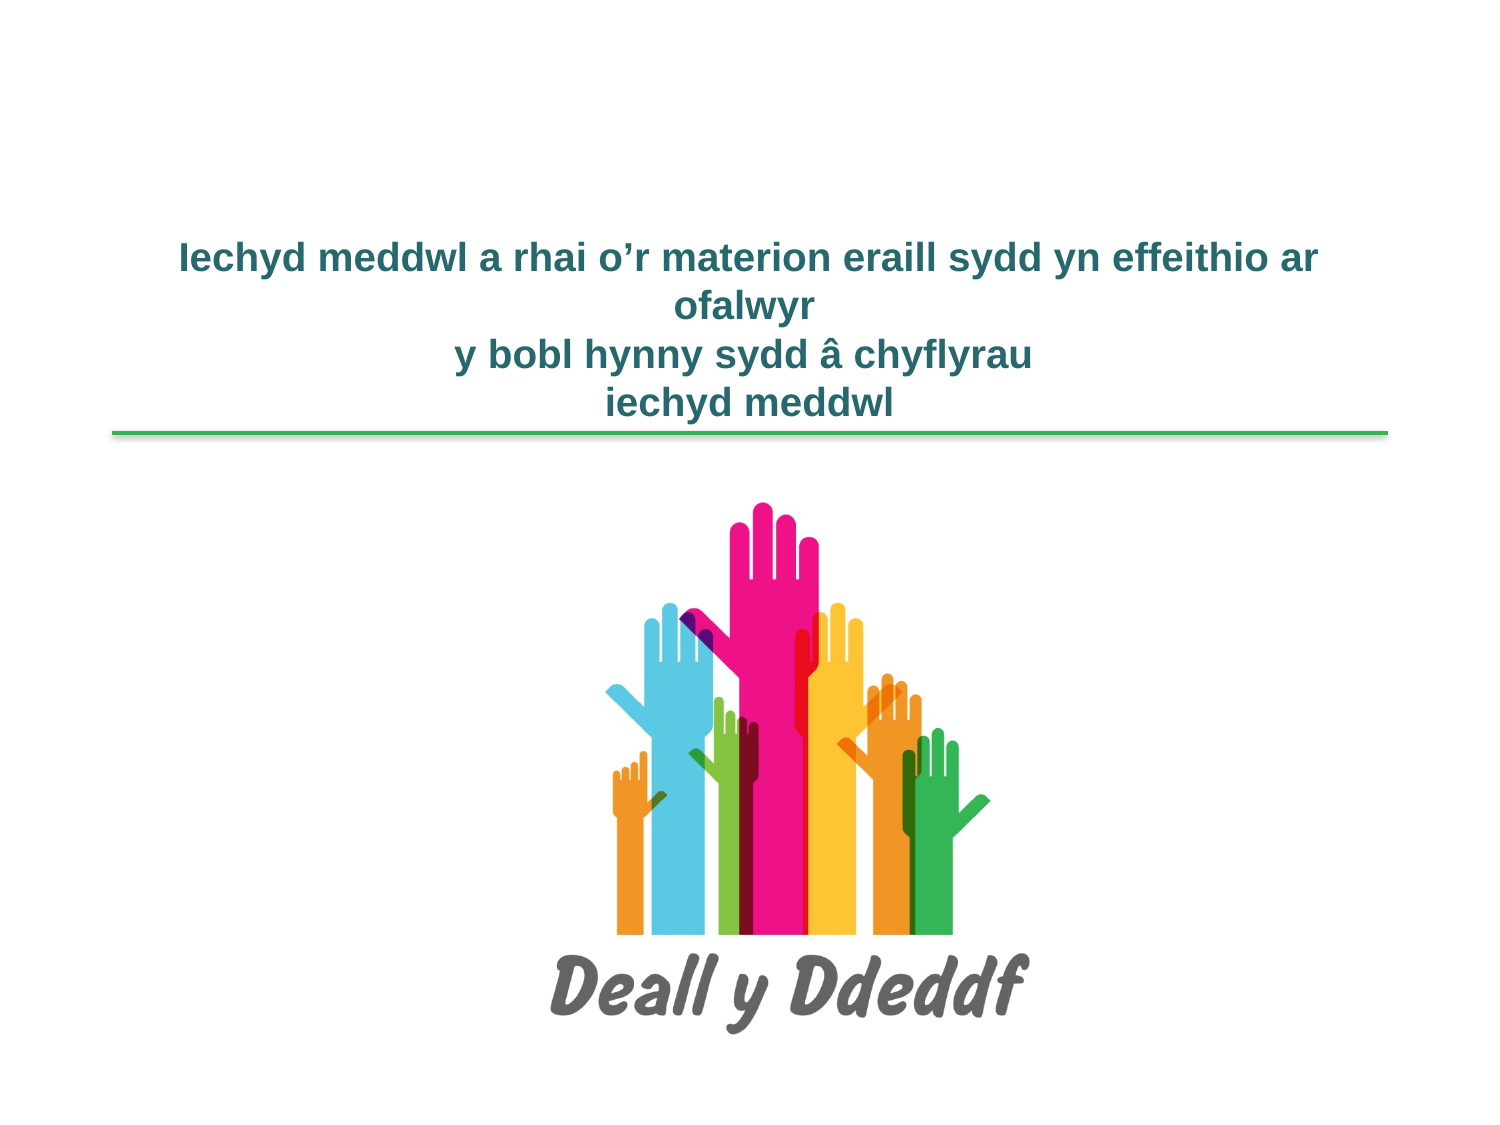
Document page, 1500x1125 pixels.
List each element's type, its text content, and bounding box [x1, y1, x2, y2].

title Iechyd meddwl a rhai o’r materion eraill sydd yn effeithio ar ofalwyr y bobl hynny sydd â chyflyrau iechyd meddwl [112, 219, 1388, 433]
picture [419, 456, 1152, 1080]
